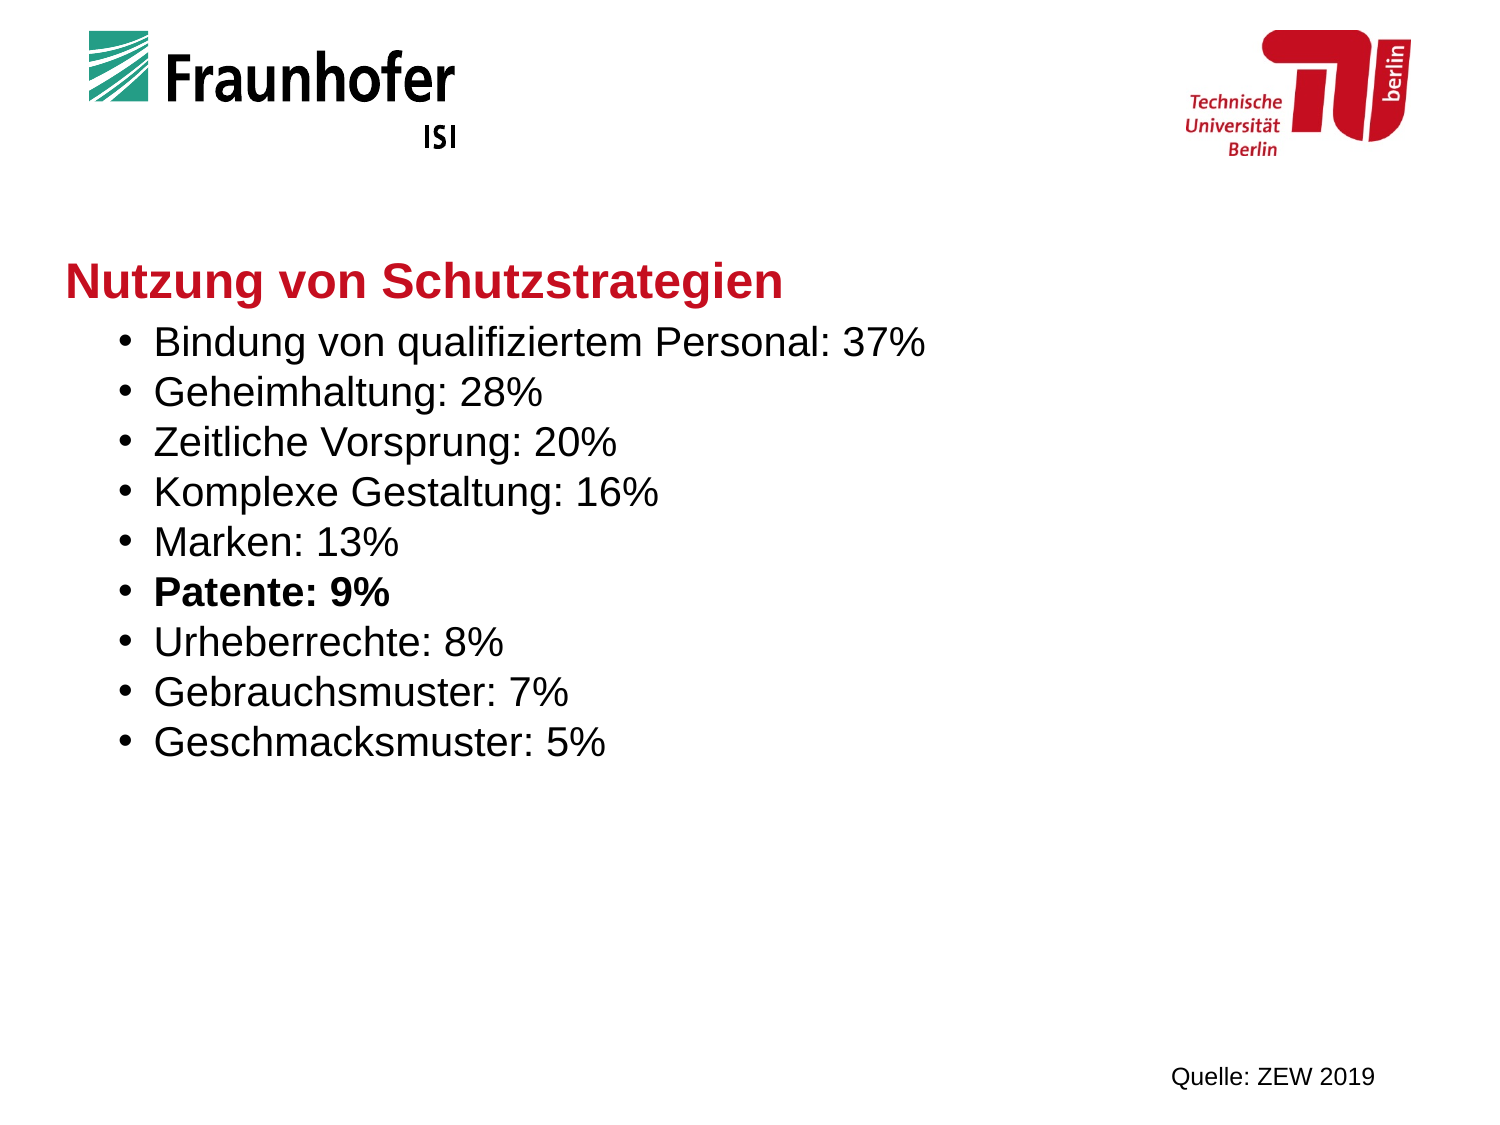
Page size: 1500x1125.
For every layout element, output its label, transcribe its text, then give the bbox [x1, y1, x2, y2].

picture [1186, 30, 1411, 156]
text_box Bindung von qualifiziertem Personal: 37% Geheimhaltung: 28% Zeitliche Vorsprung: 20% Komplexe Gestaltung: 16% Marken: 13% Patente: 9% Urheberrechte: 8% Gebrauchsmuster: 7% Geschmacksmuster: 5% [118, 308, 1500, 964]
text_box Quelle: ZEW 2019 [1068, 1053, 1478, 1098]
title Nutzung von Schutzstrategien [64, 196, 1447, 309]
